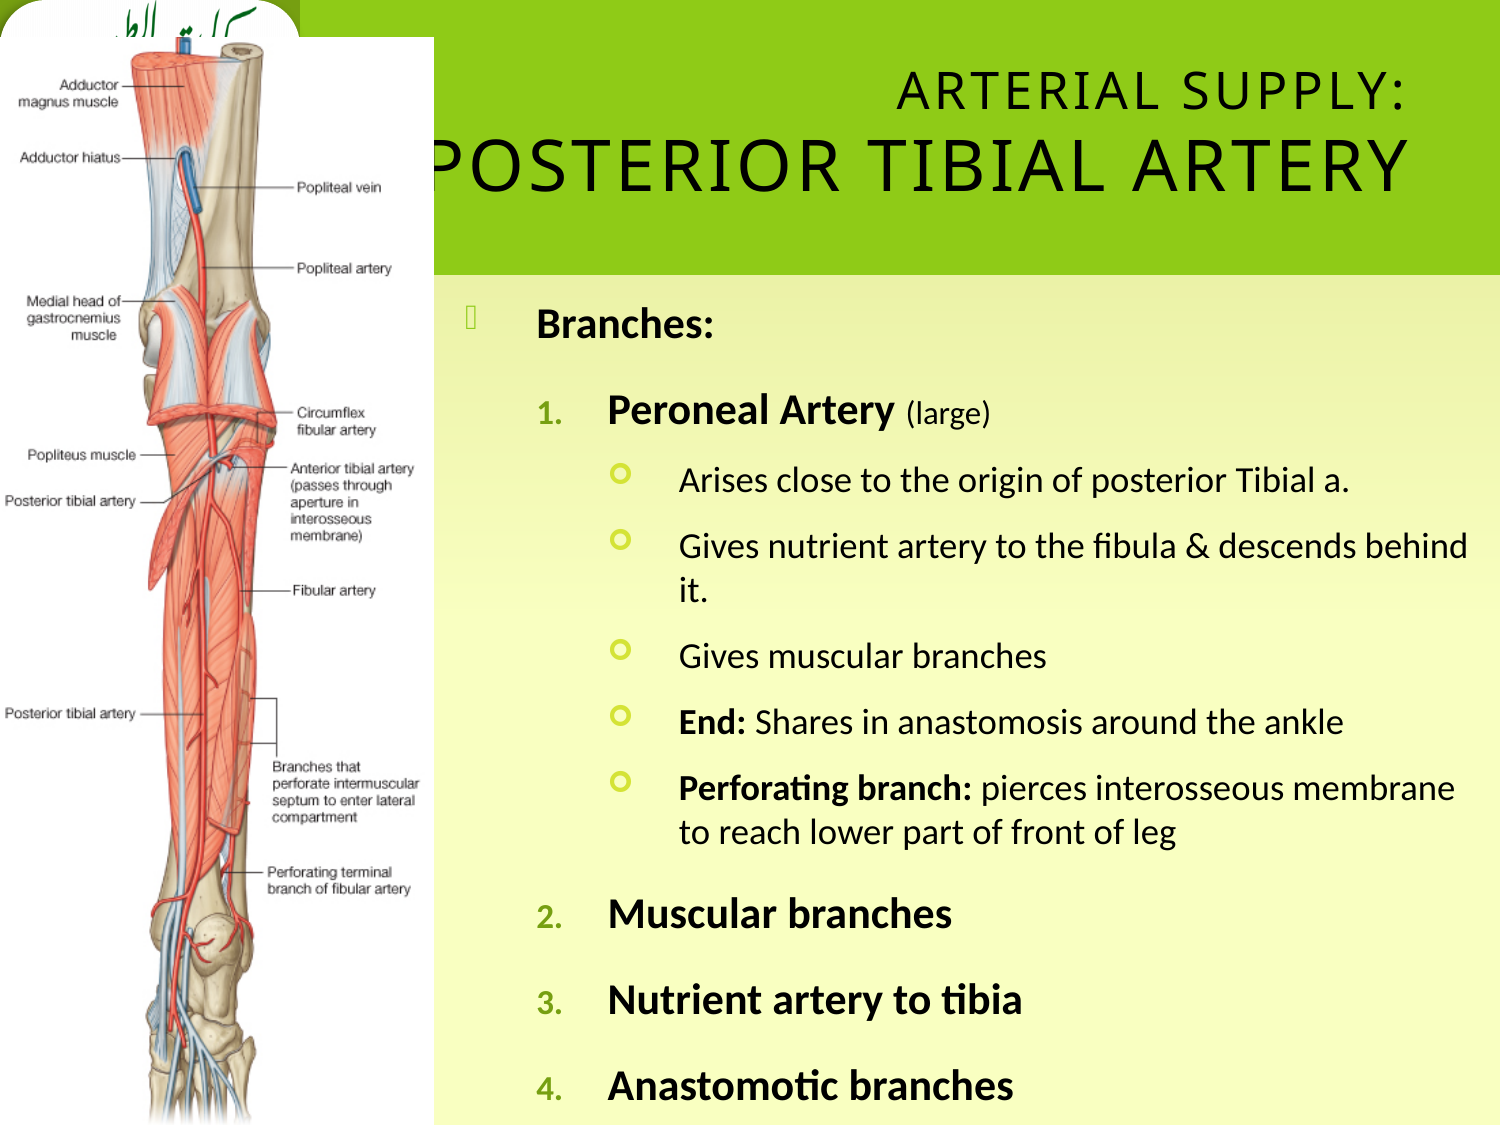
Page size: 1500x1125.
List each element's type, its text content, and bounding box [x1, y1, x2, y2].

list Branches: Peroneal Artery (large) Arises close to the origin of posterior Tibial a. Gives nutrient artery to the fibula & descends behind it. Gives muscular branches End: Shares in anastomosis around the ankle Perforating branch: pierces interosseous membrane to reach lower part of front of leg Muscular branches Nutrient artery to tibia Anastomotic branches [450, 287, 1500, 1125]
title Arterial Supply: Posterior Tibial Artery [434, 37, 1425, 225]
picture [0, 37, 434, 1125]
